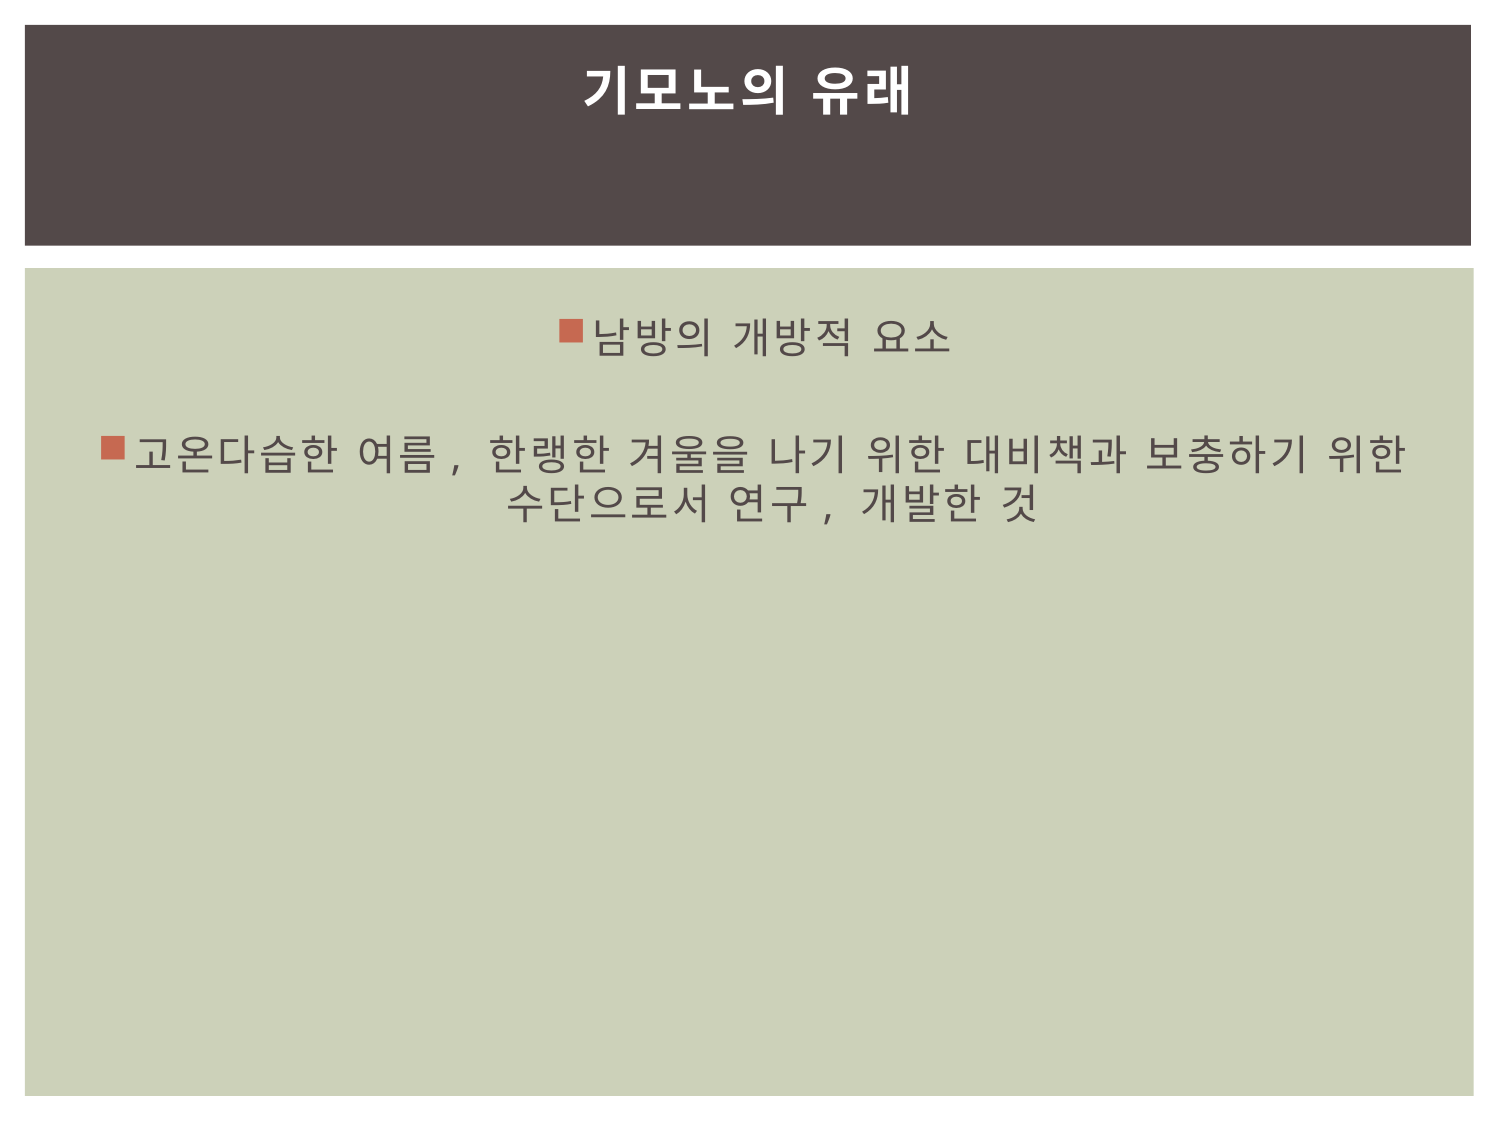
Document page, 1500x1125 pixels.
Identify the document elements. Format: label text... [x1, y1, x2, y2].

list 남방의 개방적 요소 고온다습한 여름, 한랭한 겨울을 나기 위한 대비책과 보충하기 위한 수단으로서 연구, 개발한 것 [46, 187, 1454, 1055]
title 기모노의 유래 [75, 49, 1425, 193]
